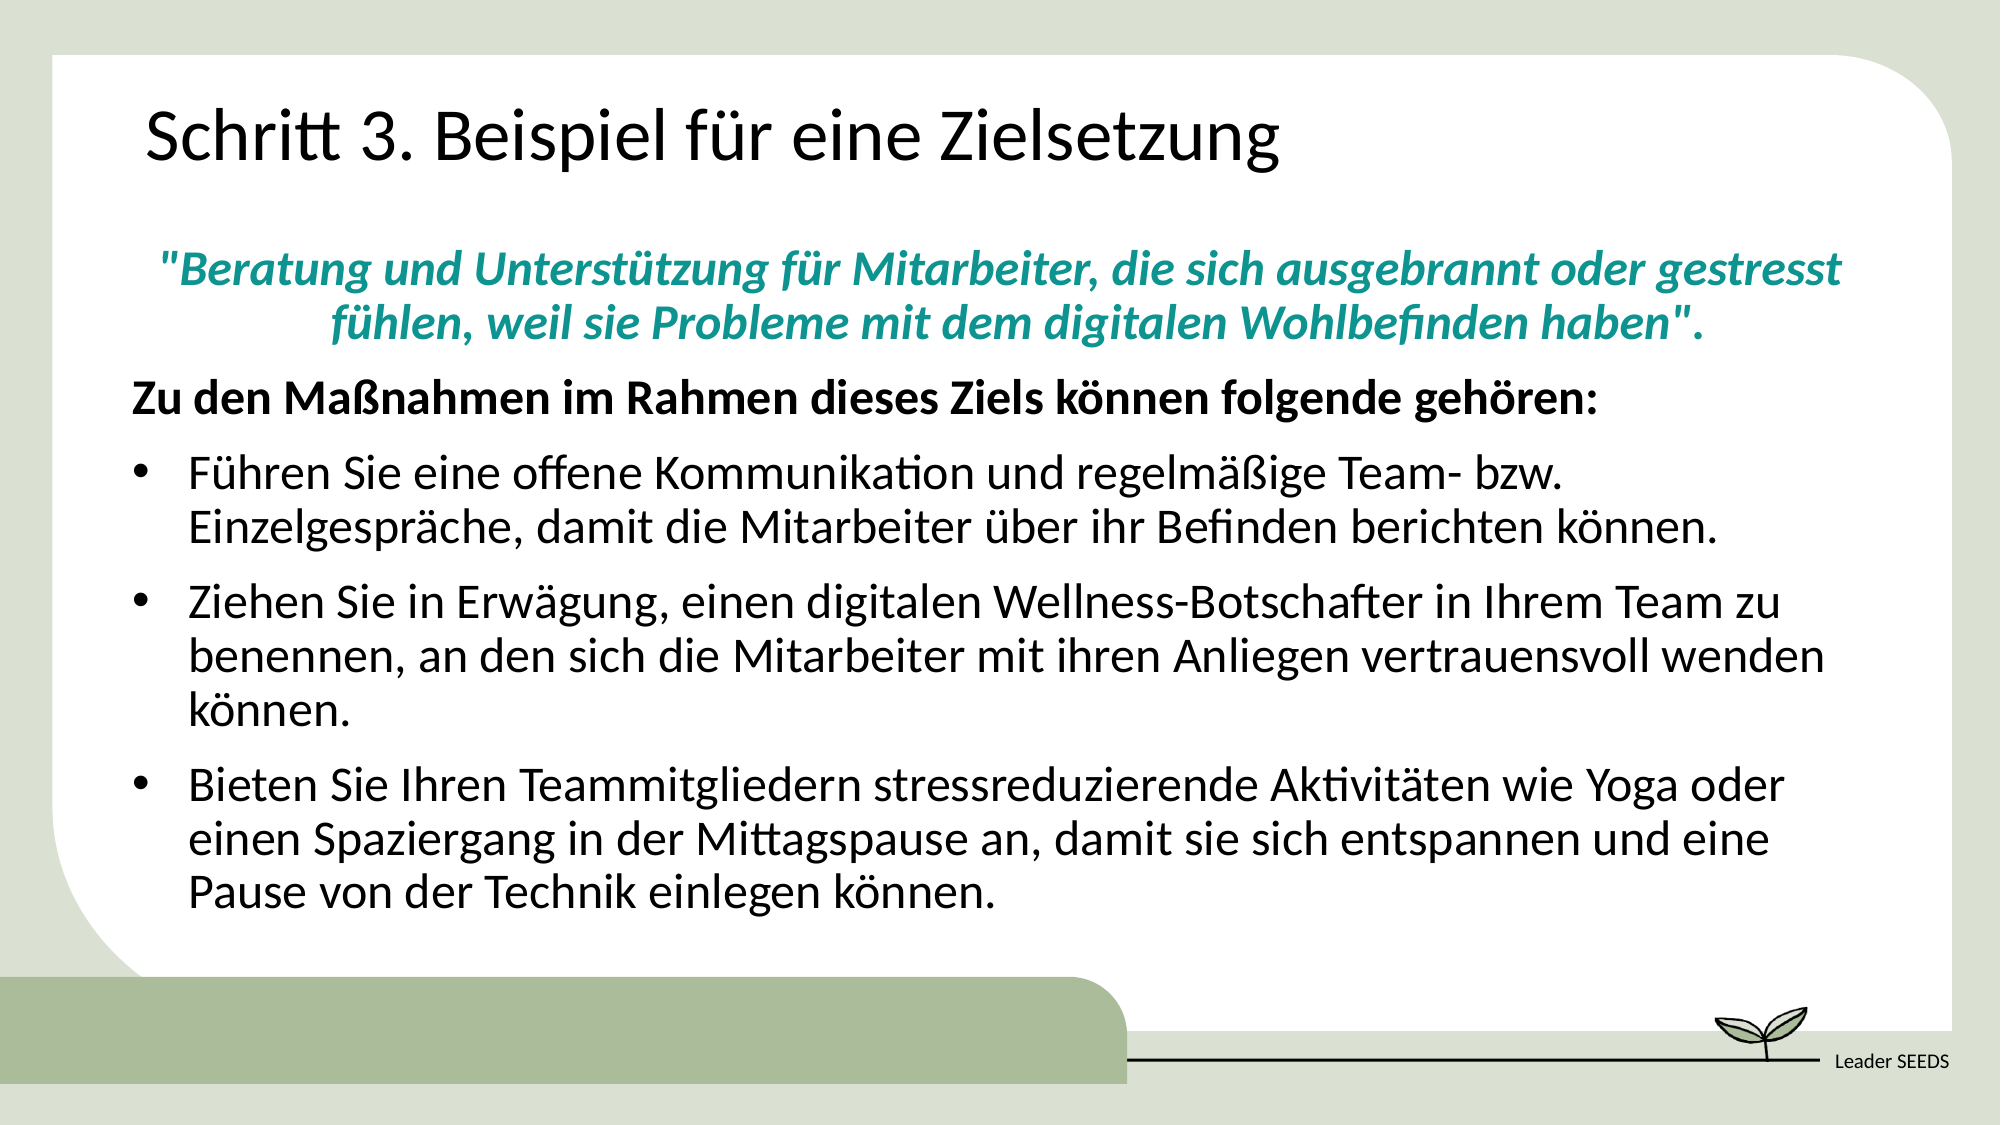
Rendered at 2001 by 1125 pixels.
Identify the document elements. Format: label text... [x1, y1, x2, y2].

list "Beratung und Unterstützung für Mitarbeiter, die sich ausgebrannt oder gestresst fühlen, weil sie Probleme mit dem digitalen Wohlbefinden haben". Zu den Maßnahmen im Rahmen dieses Ziels können folgende gehören: Führen Sie eine offene Kommunikation und regelmäßige Team- bzw. Einzelgespräche, damit die Mitarbeiter über ihr Befinden berichten können. Ziehen Sie in Erwägung, einen digitalen Wellness-Botschafter in Ihrem Team zu benennen, an den sich die Mitarbeiter mit ihren Anliegen vertrauensvoll wenden können. Bieten Sie Ihren Teammitgliedern stressreduzierende Aktivitäten wie Yoga oder einen Spaziergang in der Mittagspause an, damit sie sich entspannen und eine Pause von der Technik einlegen können. [117, 154, 1883, 766]
list Schritt 3. Beispiel für eine Zielsetzung [130, 88, 1869, 221]
